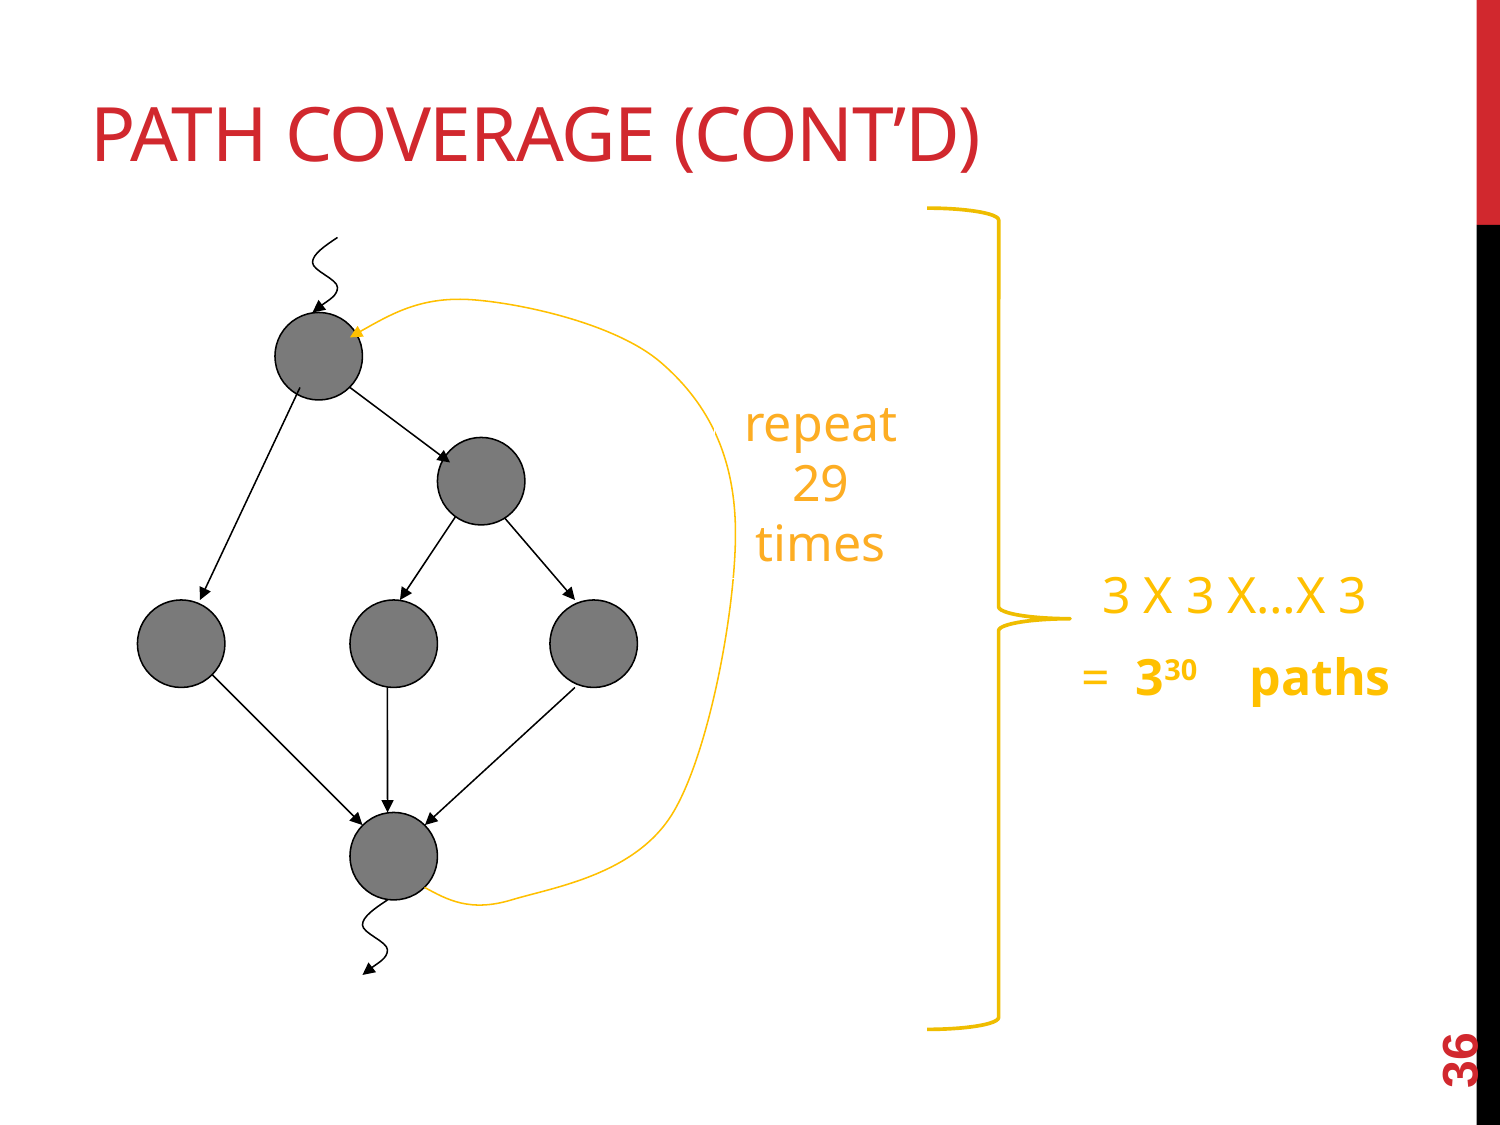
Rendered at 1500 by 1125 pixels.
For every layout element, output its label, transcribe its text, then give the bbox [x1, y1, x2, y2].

text_box [212, 674, 363, 826]
text_box 3 X 3 X…X 3 [1002, 556, 1468, 631]
text_box [381, 687, 394, 813]
slide_number 36 [1427, 887, 1488, 1104]
text_box [927, 207, 1072, 1031]
text_box [312, 237, 338, 313]
text_box [137, 599, 225, 688]
text_box [349, 299, 734, 906]
text_box = 330 paths [1003, 637, 1469, 713]
text_box repeat 29 times [714, 383, 927, 579]
text_box [349, 812, 424, 900]
text_box [199, 387, 301, 601]
text_box [362, 900, 388, 975]
title Path Coverage (cont’d) [75, 25, 1298, 185]
text_box [274, 312, 355, 400]
text_box [349, 600, 397, 688]
